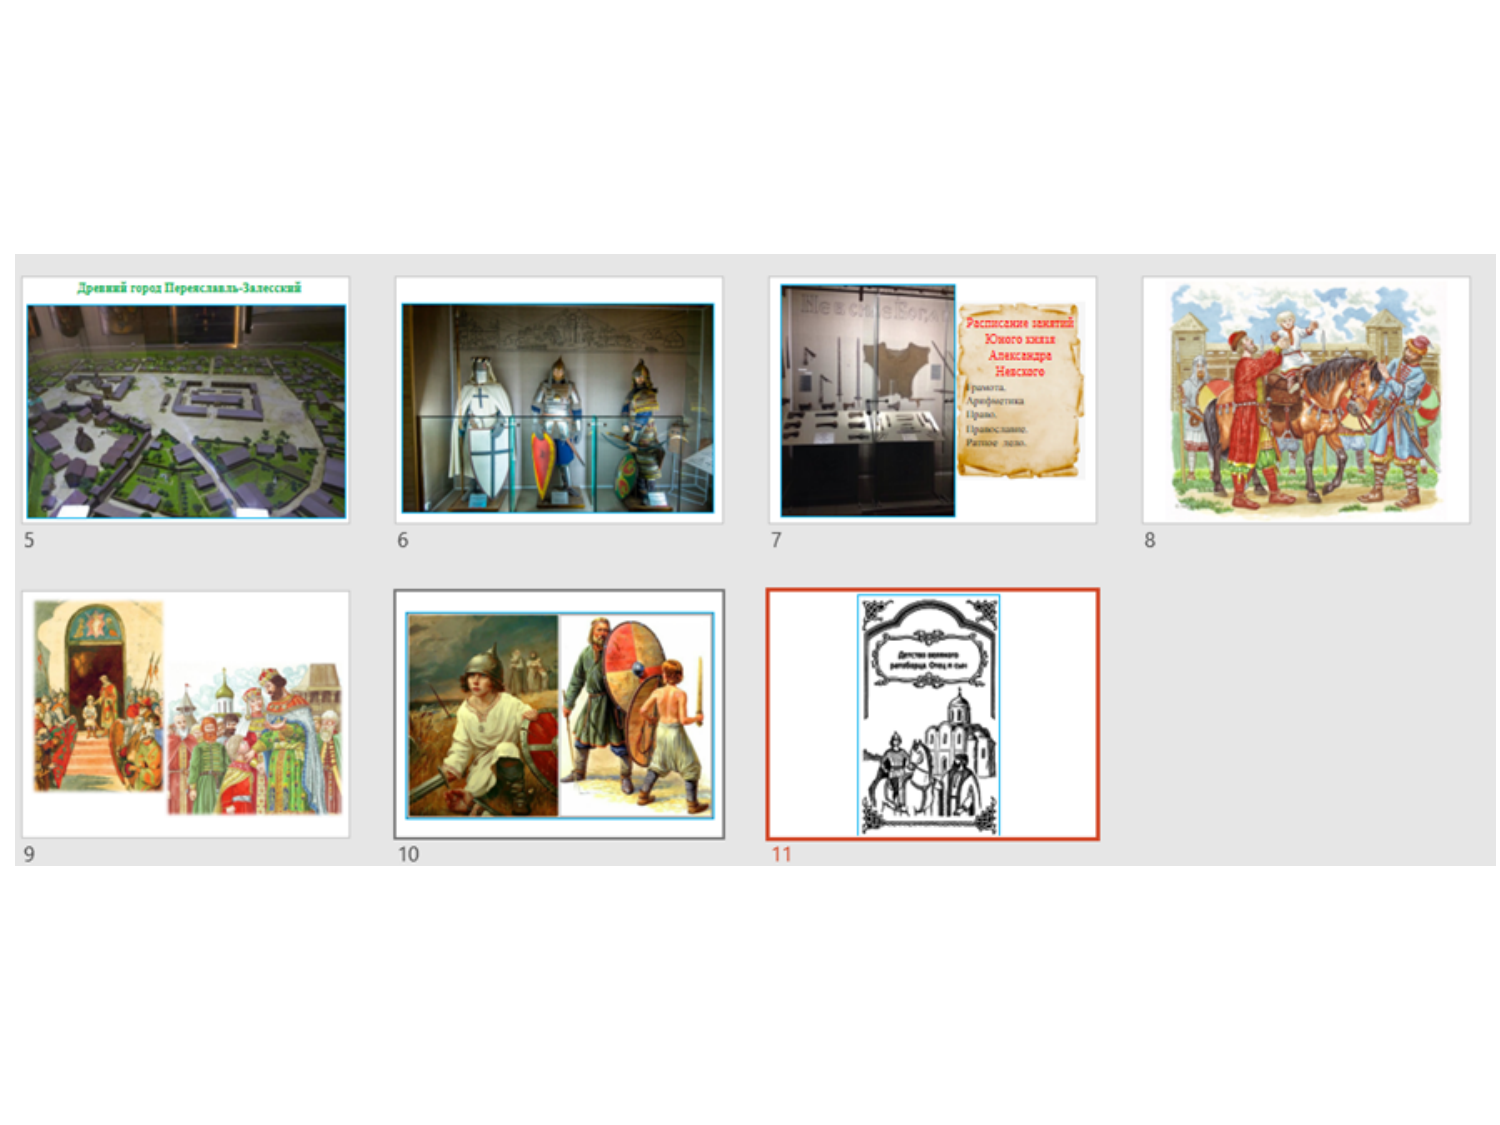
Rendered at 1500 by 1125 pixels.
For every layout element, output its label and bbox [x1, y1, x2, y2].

picture [15, 254, 1496, 866]
